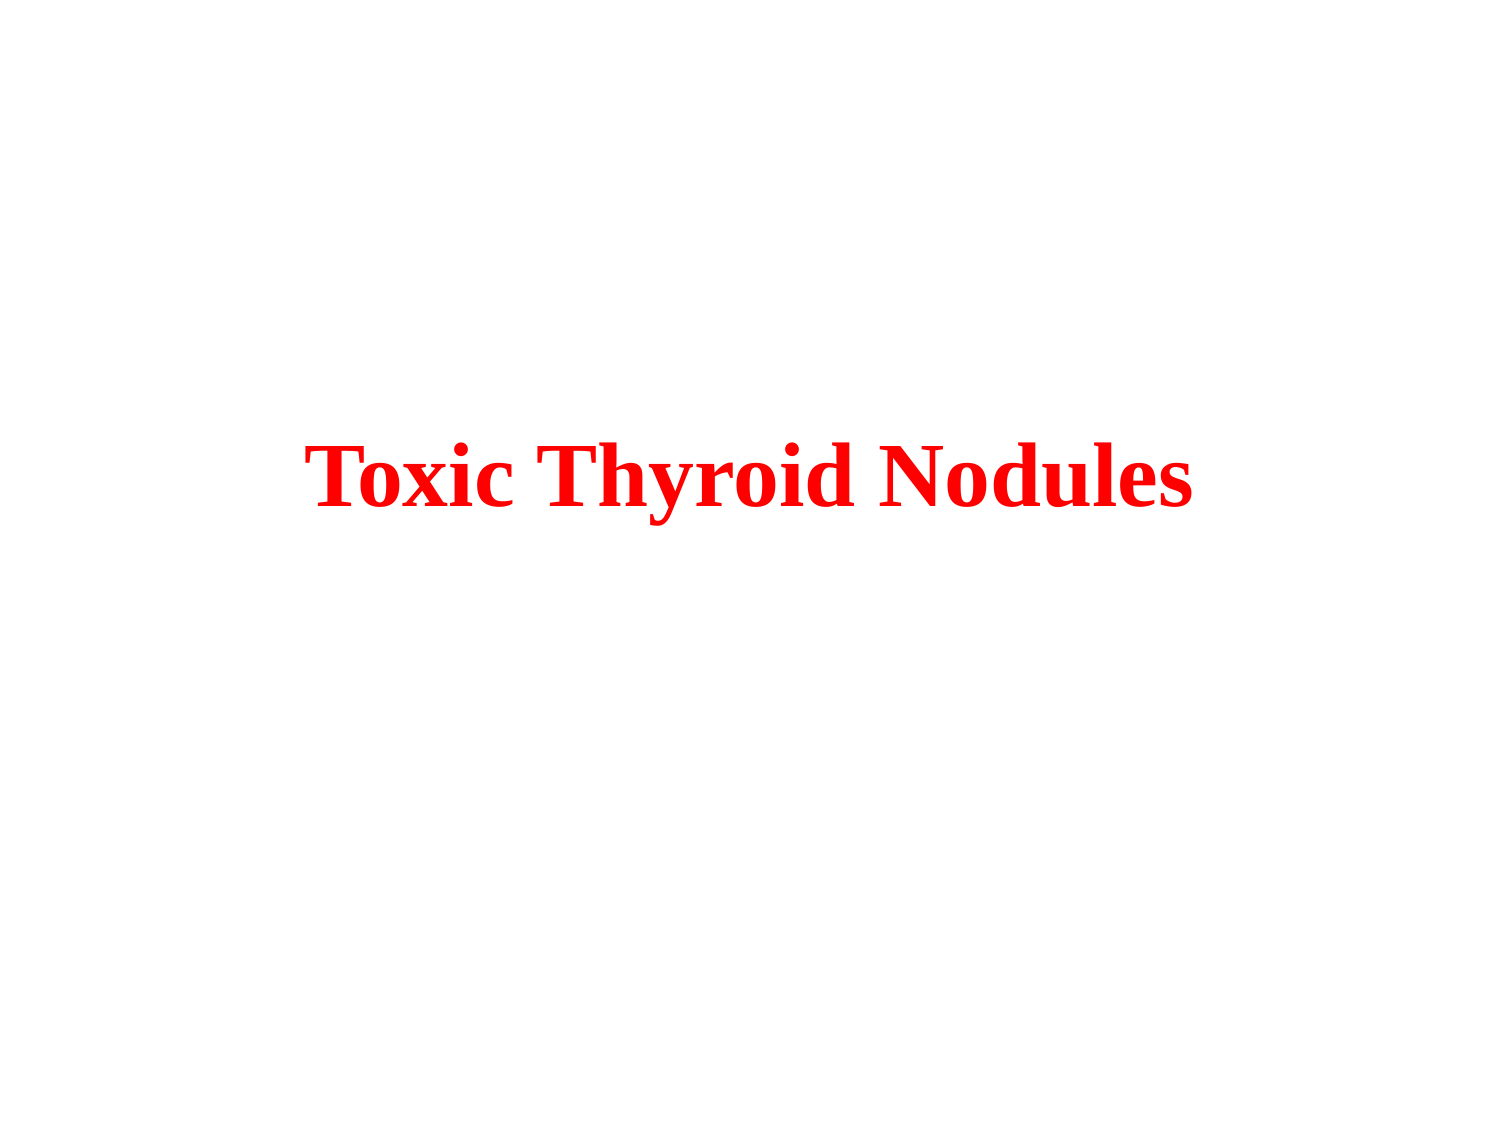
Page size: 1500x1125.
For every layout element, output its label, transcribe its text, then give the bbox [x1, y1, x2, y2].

title Toxic Thyroid Nodules [112, 349, 1388, 591]
